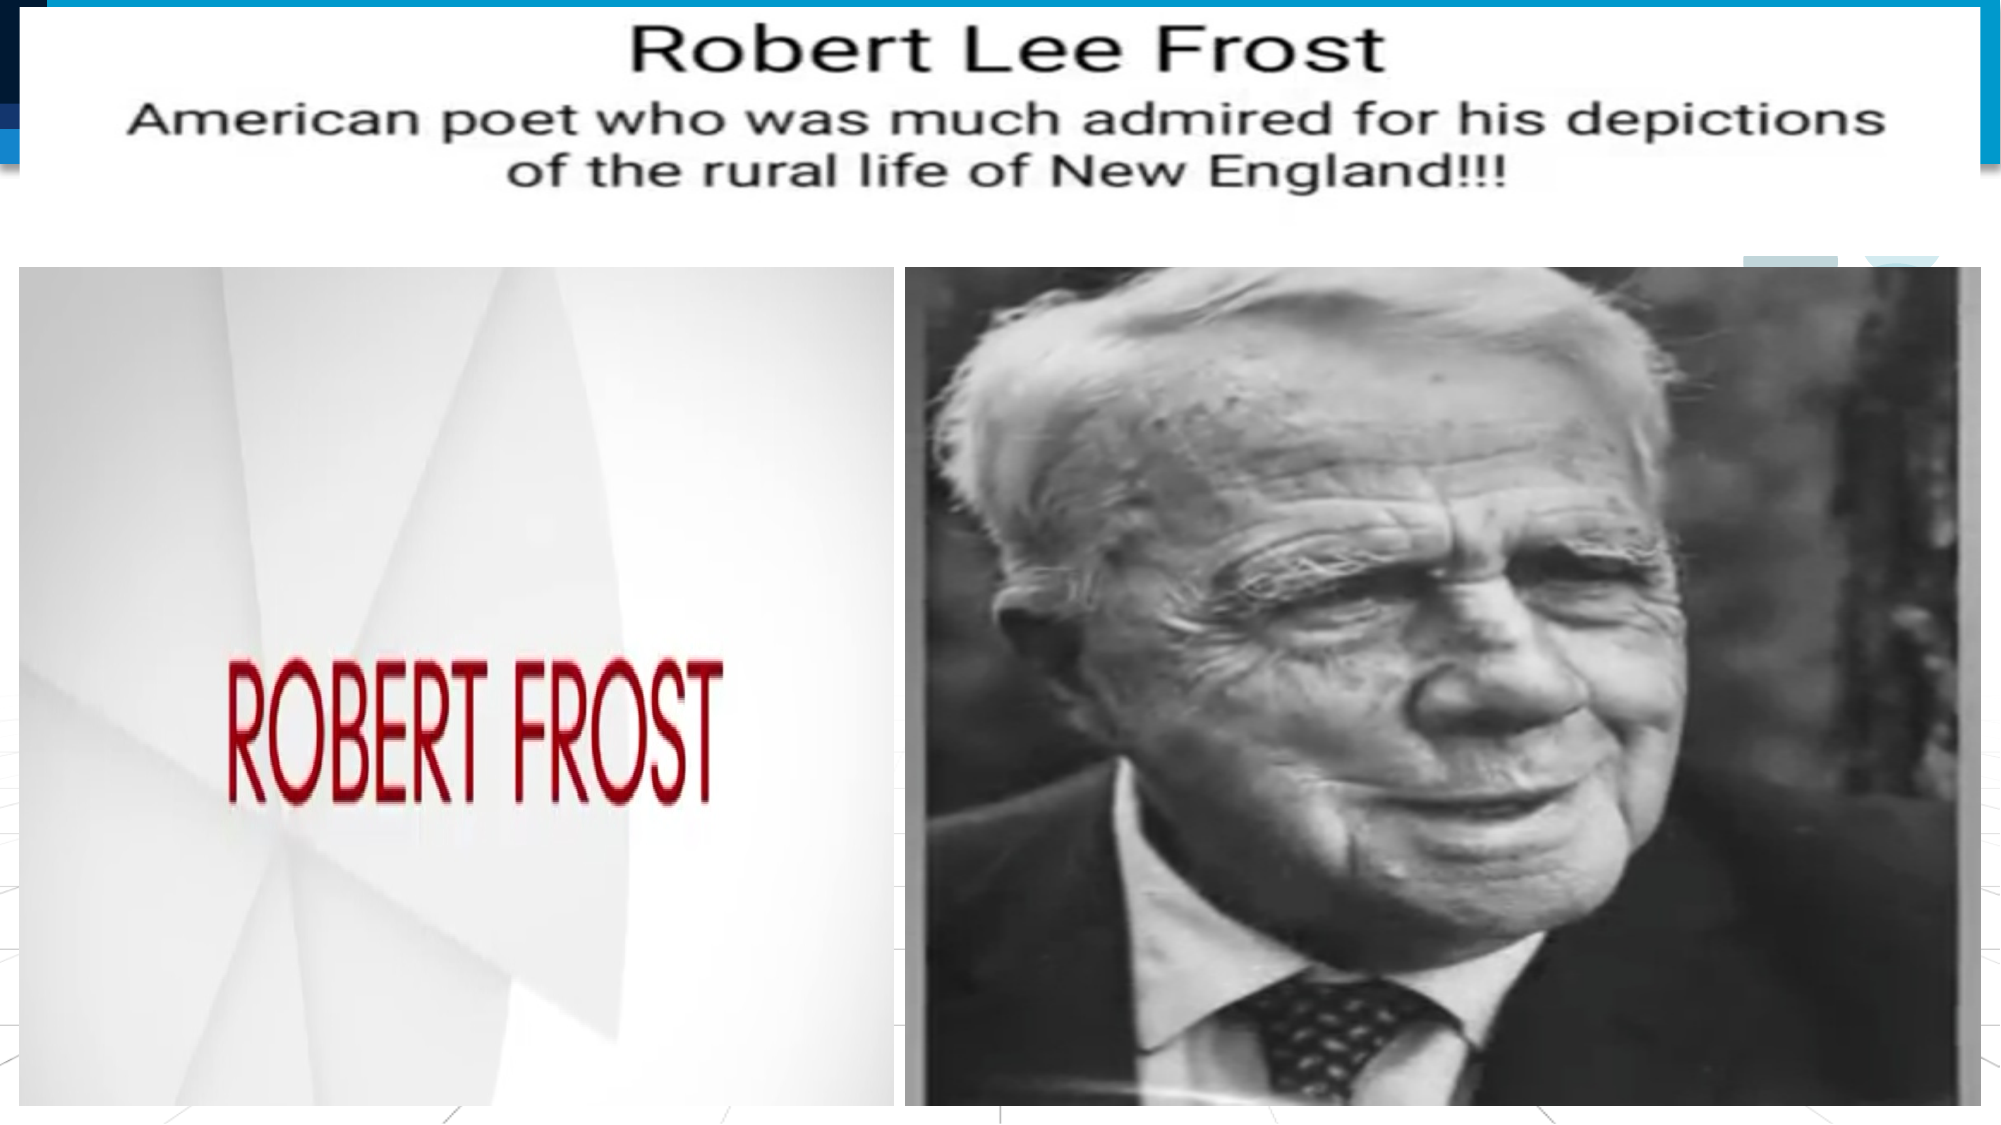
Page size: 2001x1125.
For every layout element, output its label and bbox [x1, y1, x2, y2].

picture [19, 7, 1981, 256]
list [905, 267, 1981, 1106]
list [19, 267, 894, 1106]
